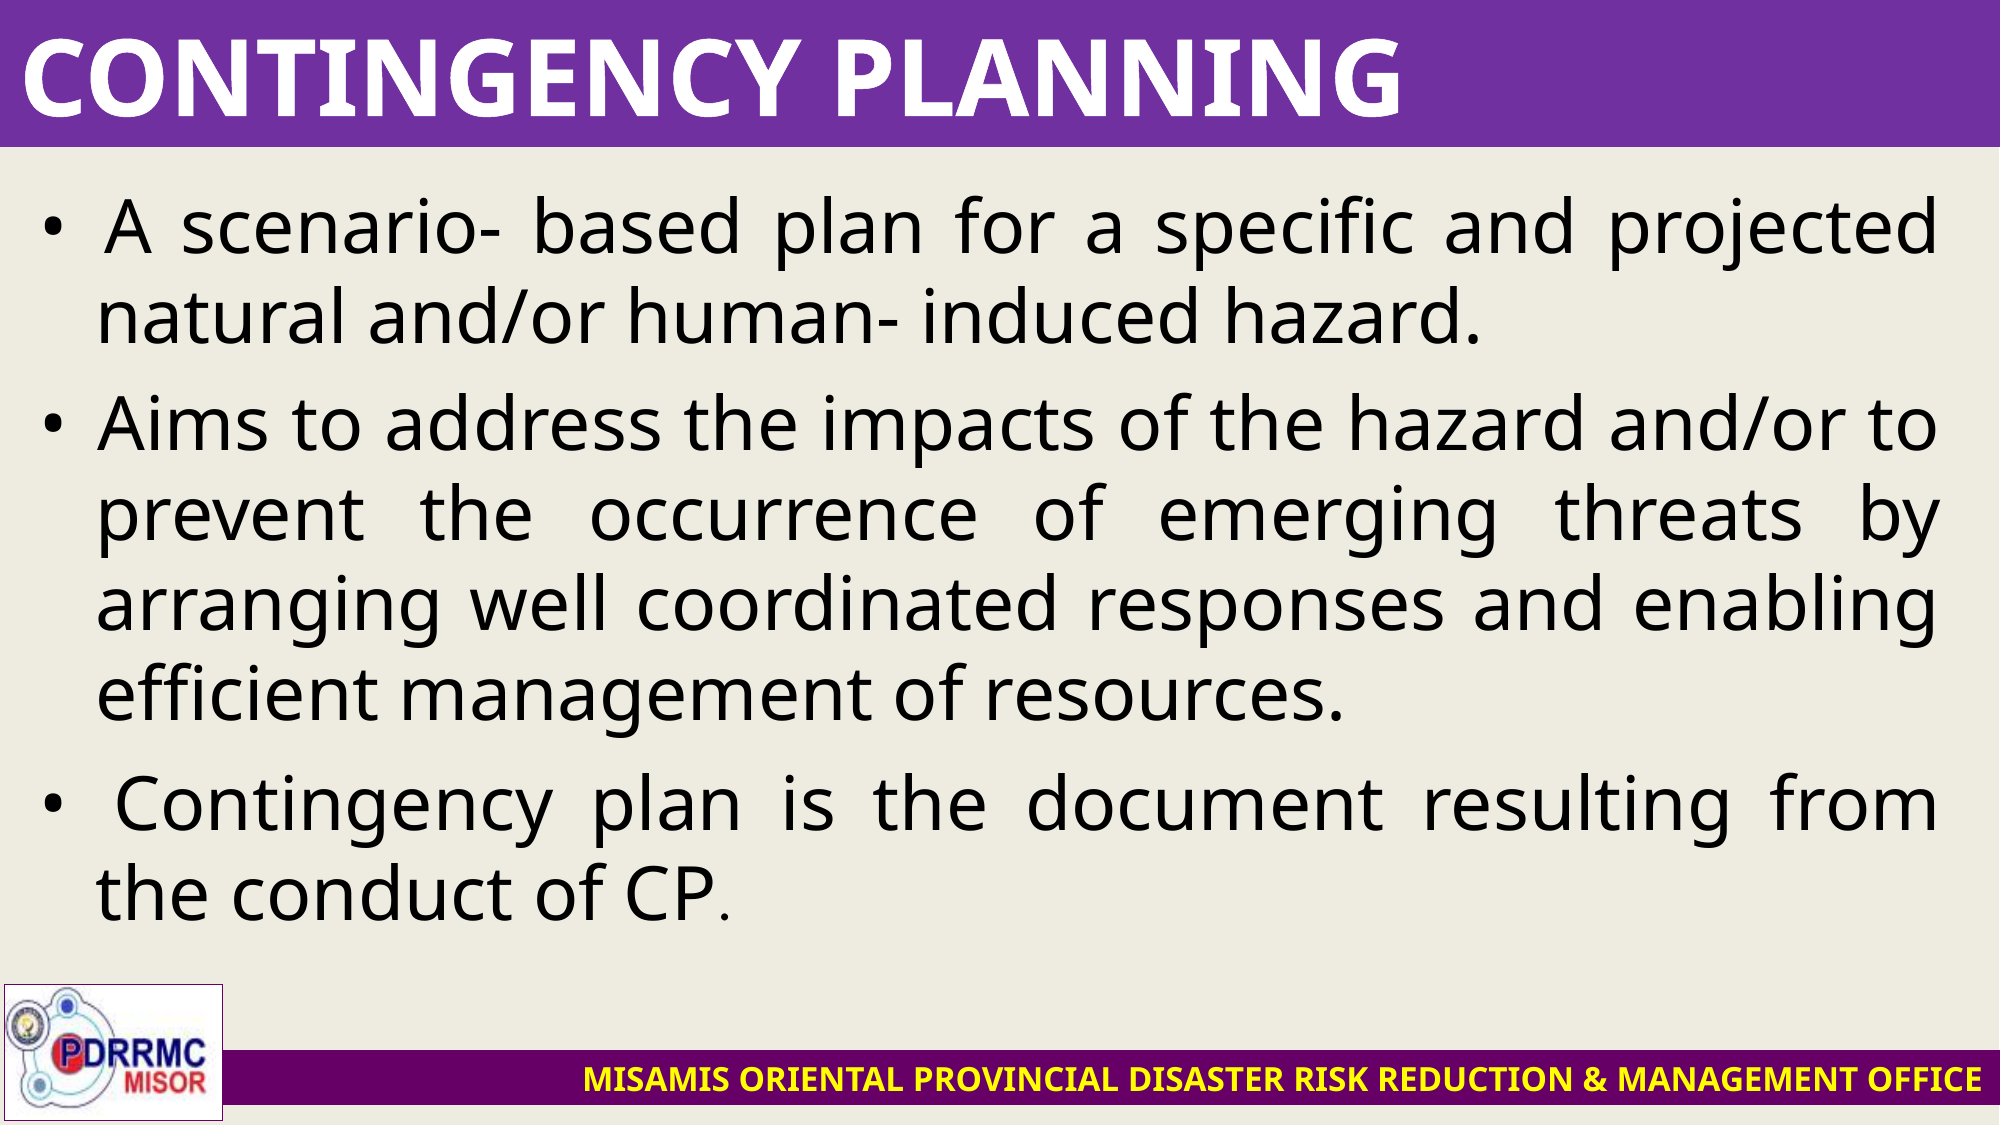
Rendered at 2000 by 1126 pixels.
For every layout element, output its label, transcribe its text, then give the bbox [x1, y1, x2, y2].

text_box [3, 984, 2000, 1121]
text_box • A scenario- based plan for a specific and projected natural and/or human- induced hazard. • Aims to address the impacts of the hazard and/or to prevent the occurrence of emerging threats by arranging well coordinated responses and enabling efficient management of resources. • Contingency plan is the document resulting from the conduct of CP. [24, 170, 1957, 943]
text_box CONTINGENCY PLANNING [0, 0, 2000, 147]
